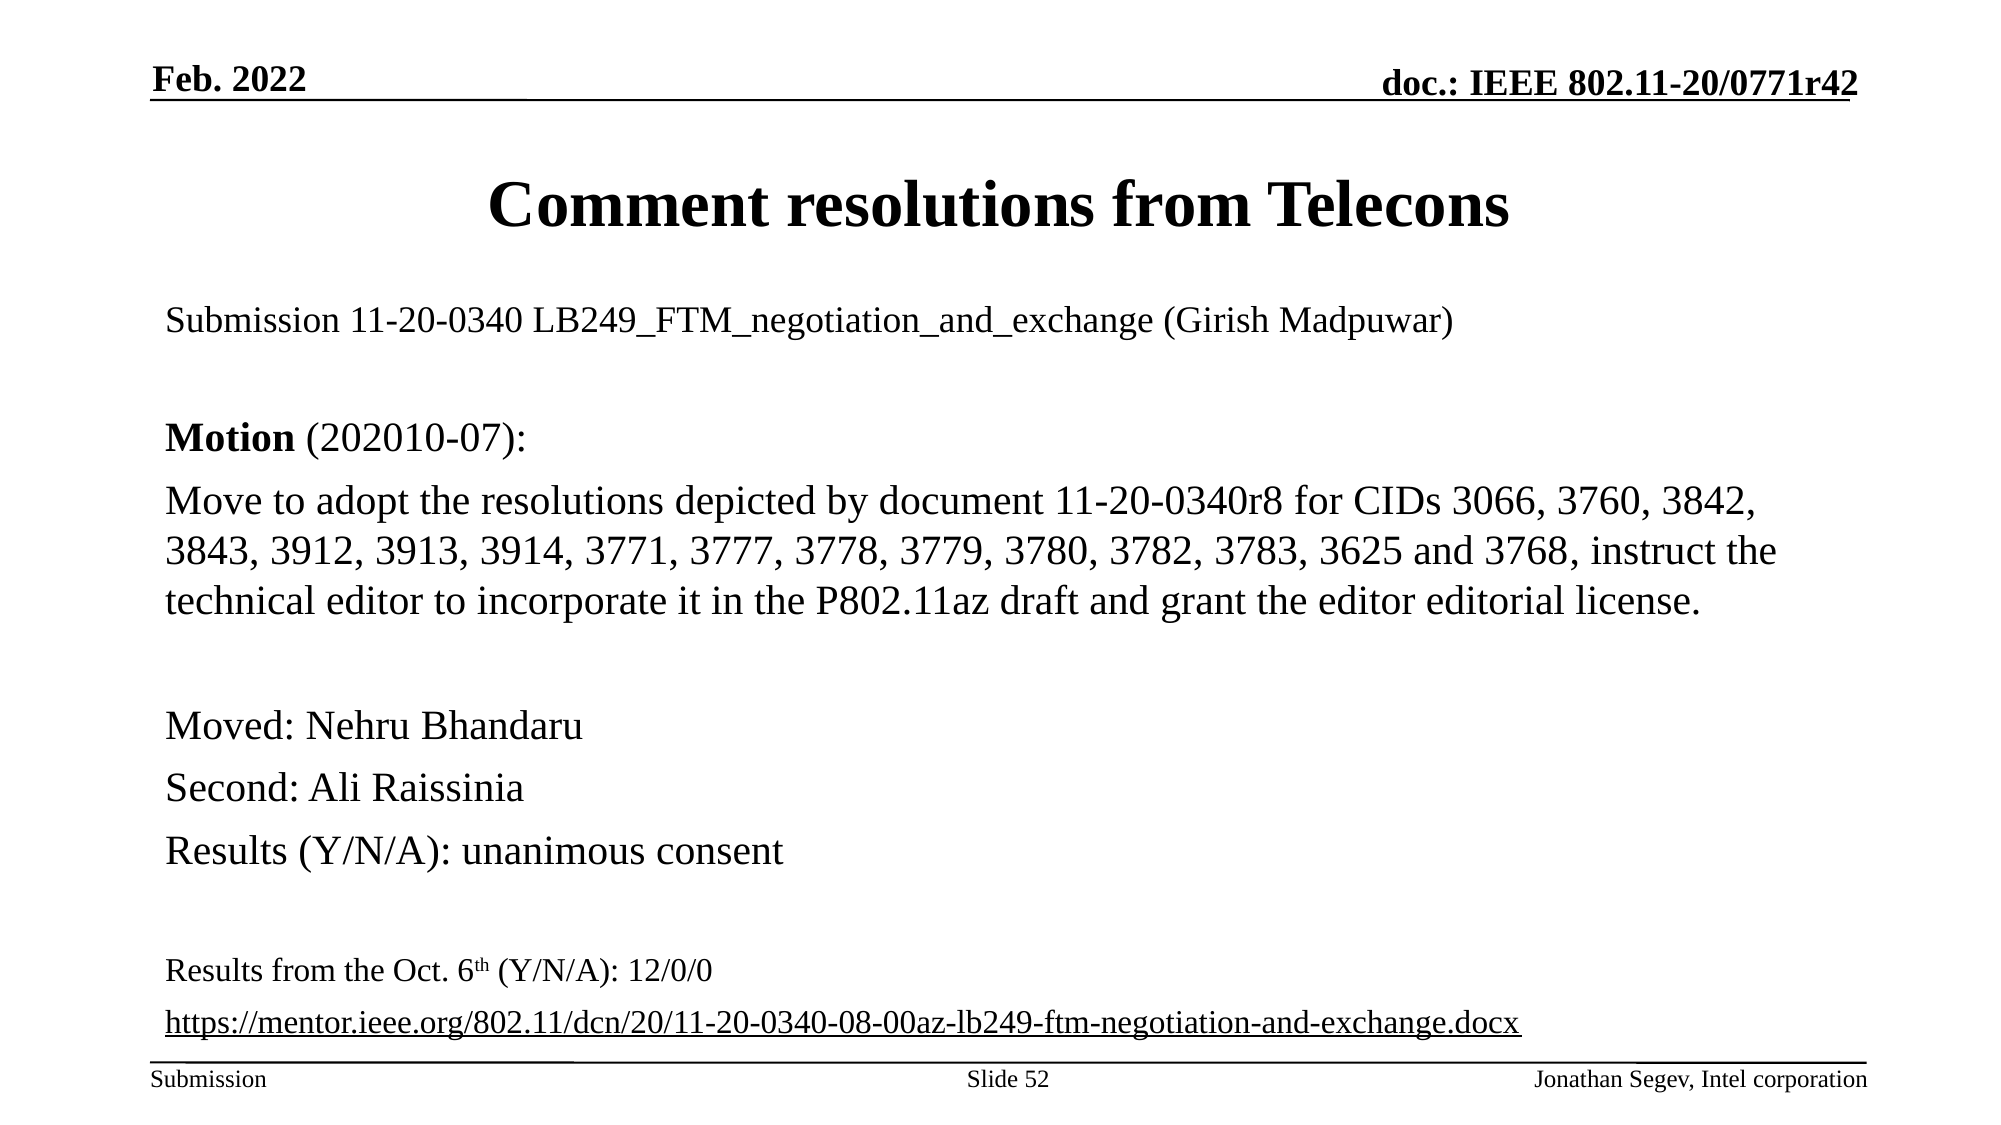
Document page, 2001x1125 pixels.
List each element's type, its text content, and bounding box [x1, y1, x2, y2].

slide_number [152, 54, 563, 100]
list Submission 11-20-0340 LB249_FTM_negotiation_and_exchange (Girish Madpuwar) Motion (202010-07): Move to adopt the resolutions depicted by document 11-20-0340r8 for CIDs 3066, 3760, 3842, 3843, 3912, 3913, 3914, 3771, 3777, 3778, 3779, 3780, 3782, 3783, 3625 and 3768, instruct the technical editor to incorporate it in the P802.11az draft and grant the editor editorial license. Moved: Nehru Bhandaru Second: Ali Raissinia Results (Y/N/A): unanimous consent Results from the Oct. 6th (Y/N/A): 12/0/0 https://mentor.ieee.org/802.11/dcn/20/11-20-0340-08-00az-lb249-ftm-negotiation-and-exchange.docx [149, 286, 1850, 1000]
slide_number Slide 52 [950, 1061, 1067, 1123]
footer Jonathan Segev, Intel corporation [1171, 1061, 1869, 1093]
title Comment resolutions from Telecons [149, 112, 1850, 286]
